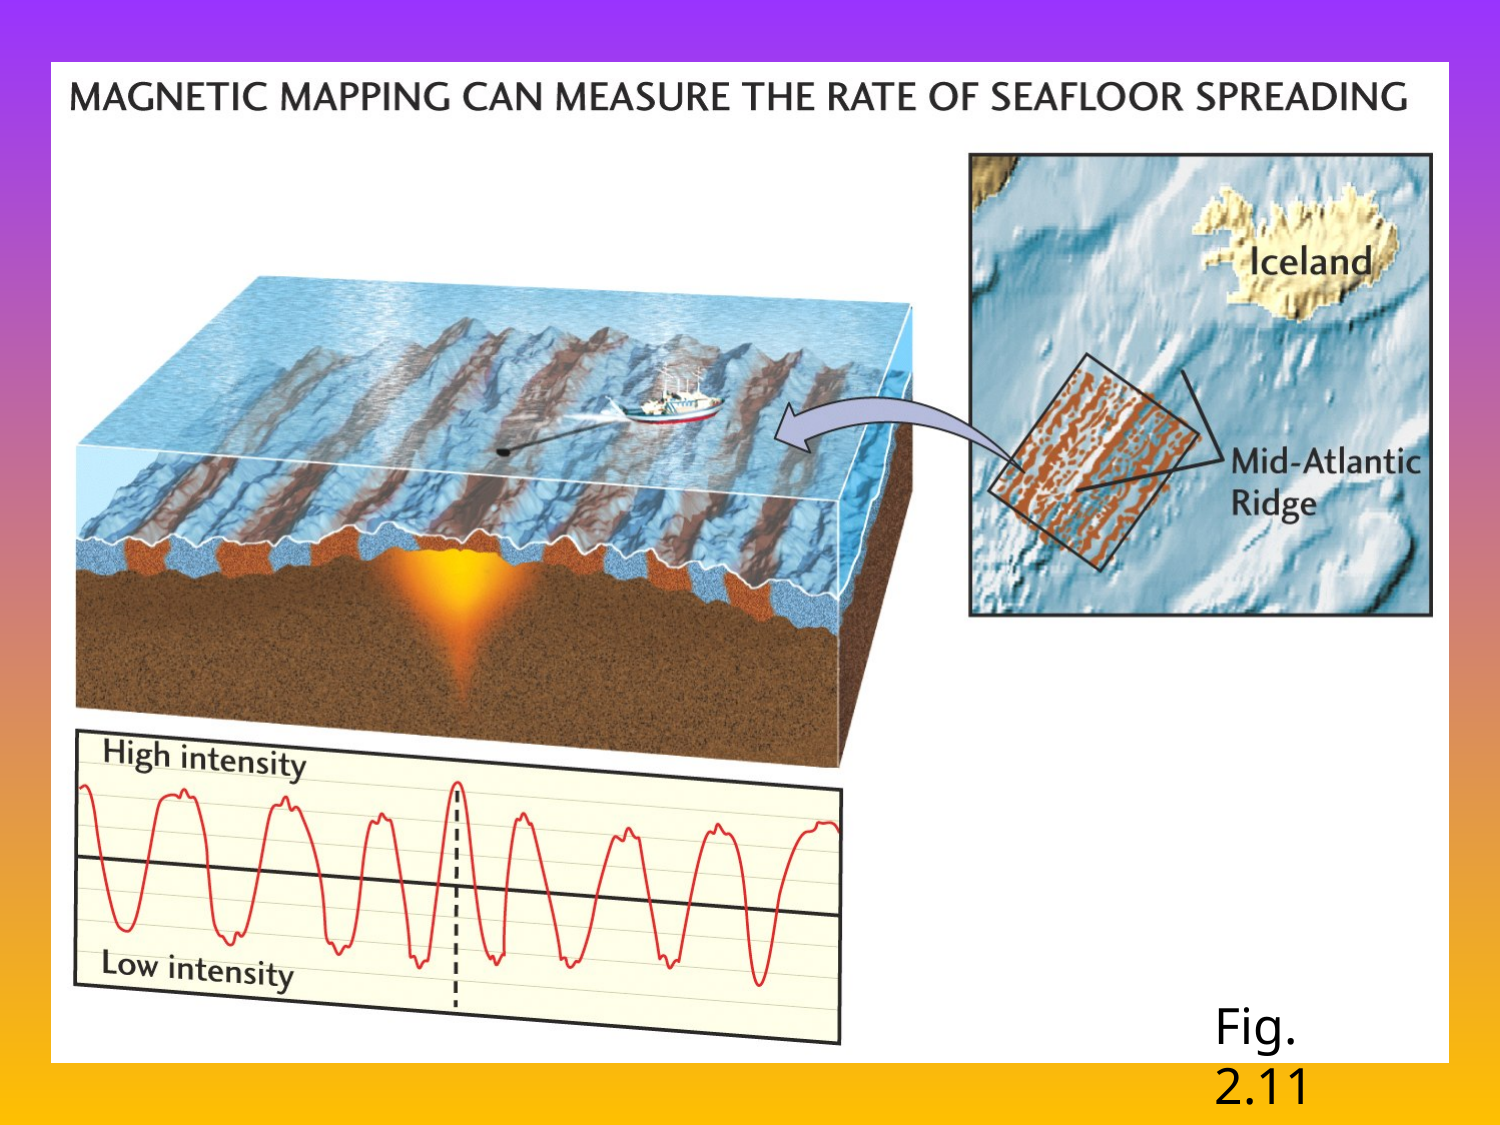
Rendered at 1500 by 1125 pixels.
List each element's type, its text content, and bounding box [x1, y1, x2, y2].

text_box Fig. 2.11 [1200, 1072, 1400, 1123]
picture [51, 61, 1449, 1063]
